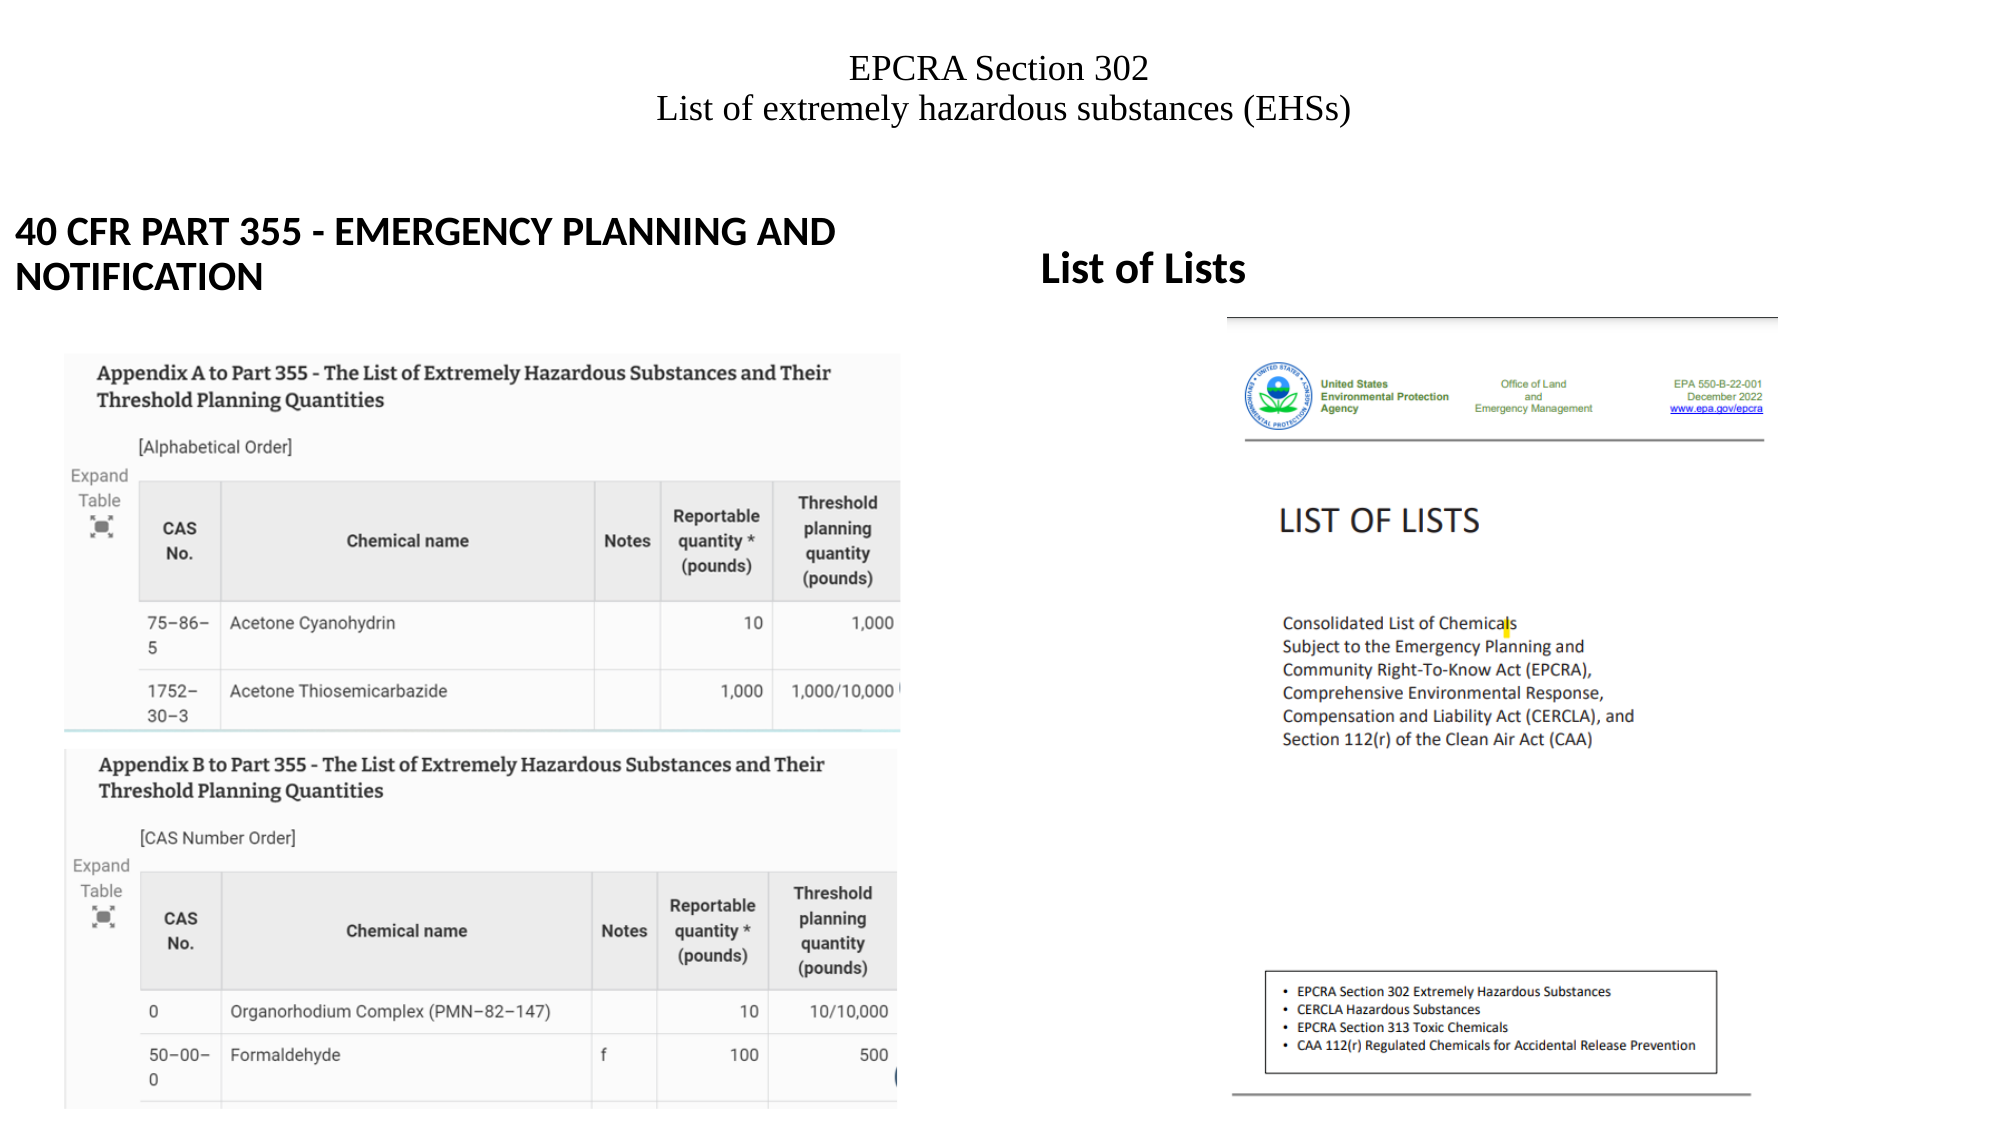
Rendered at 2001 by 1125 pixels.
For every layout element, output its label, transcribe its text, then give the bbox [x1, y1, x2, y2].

list 40 CFR PART 355 - EMERGENCY PLANNING AND NOTIFICATION [0, 213, 975, 307]
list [62, 348, 906, 1110]
list List of Lists [1025, 235, 1863, 329]
title EPCRA Section 302 List of extremely hazardous substances (EHSs) [34, 0, 1974, 191]
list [1227, 317, 1778, 1109]
